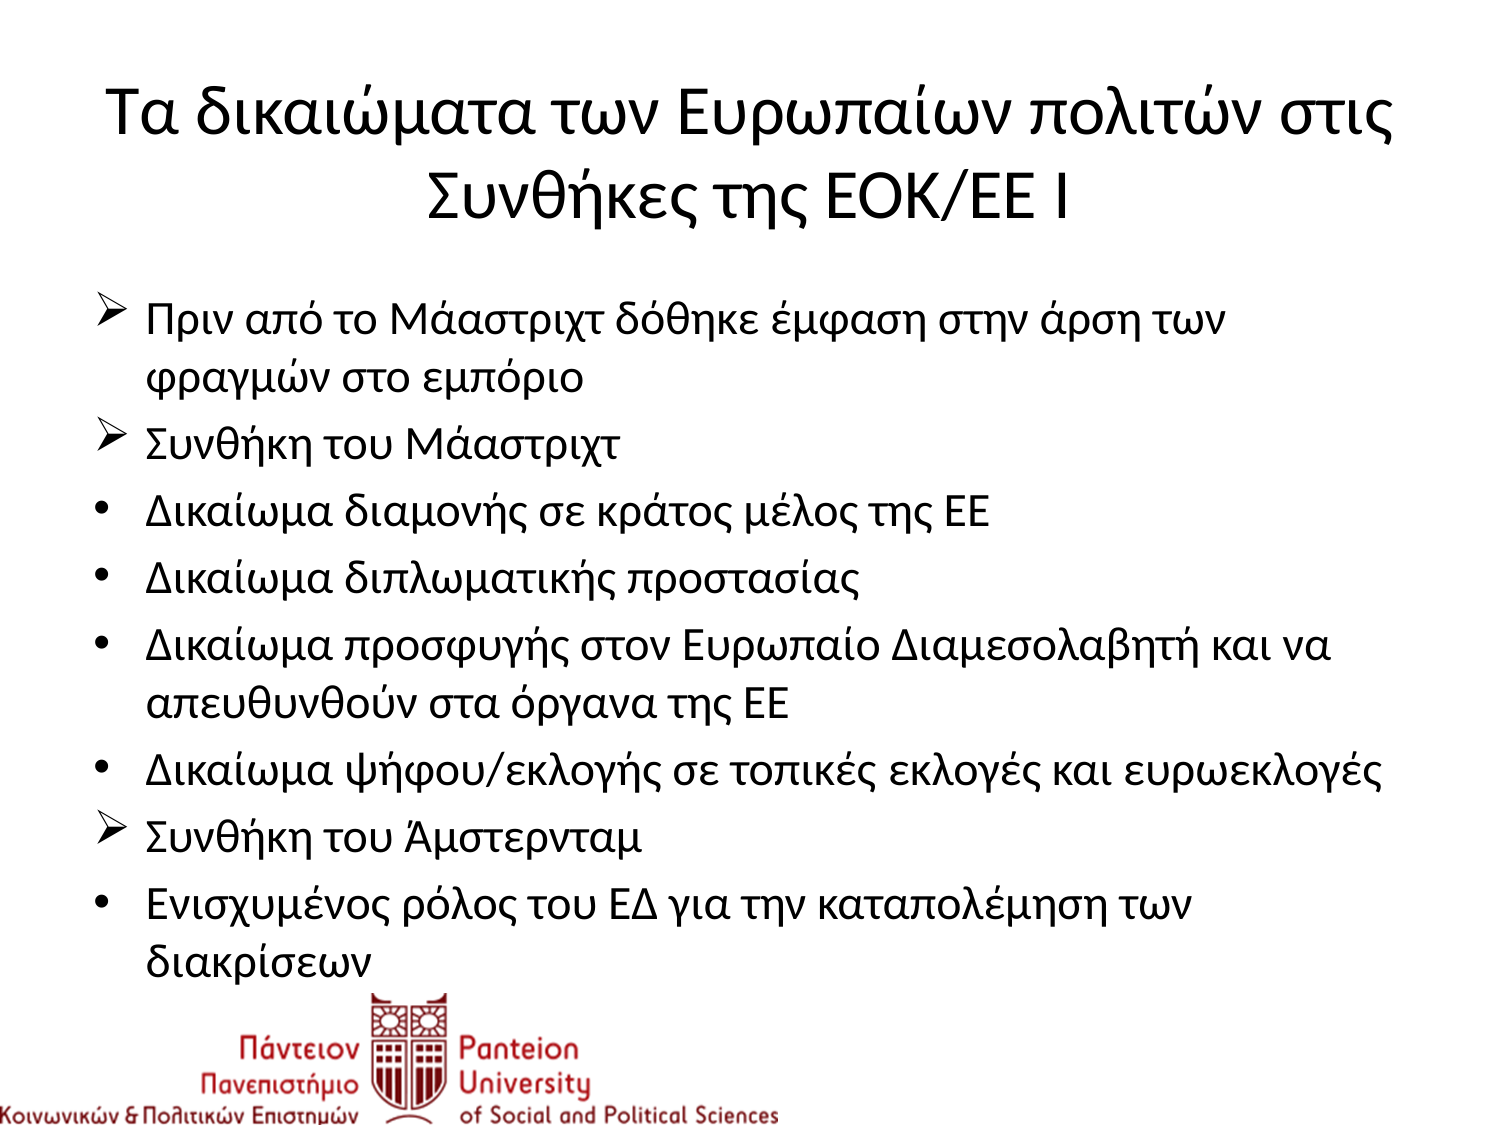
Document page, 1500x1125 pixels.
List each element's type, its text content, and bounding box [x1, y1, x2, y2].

list Πριν από το Μάαστριχτ δόθηκε έμφαση στην άρση των φραγμών στο εμπόριο Συνθήκη του Μάαστριχτ Δικαίωμα διαμονής σε κράτος μέλος της ΕΕ Δικαίωμα διπλωματικής προστασίας Δικαίωμα προσφυγής στον Ευρωπαίο Διαμεσολαβητή και να απευθυνθούν στα όργανα της ΕΕ Δικαίωμα ψήφου/εκλογής σε τοπικές εκλογές και ευρωεκλογές Συνθήκη του Άμστερνταμ Ενισχυμένος ρόλος του ΕΔ για την καταπολέμηση των διακρίσεων [78, 278, 1429, 1035]
title Τα δικαιώματα των Ευρωπαίων πολιτών στις Συνθήκες της ΕΟΚ/ΕΕ Ι [75, 54, 1425, 243]
picture [0, 993, 778, 1125]
